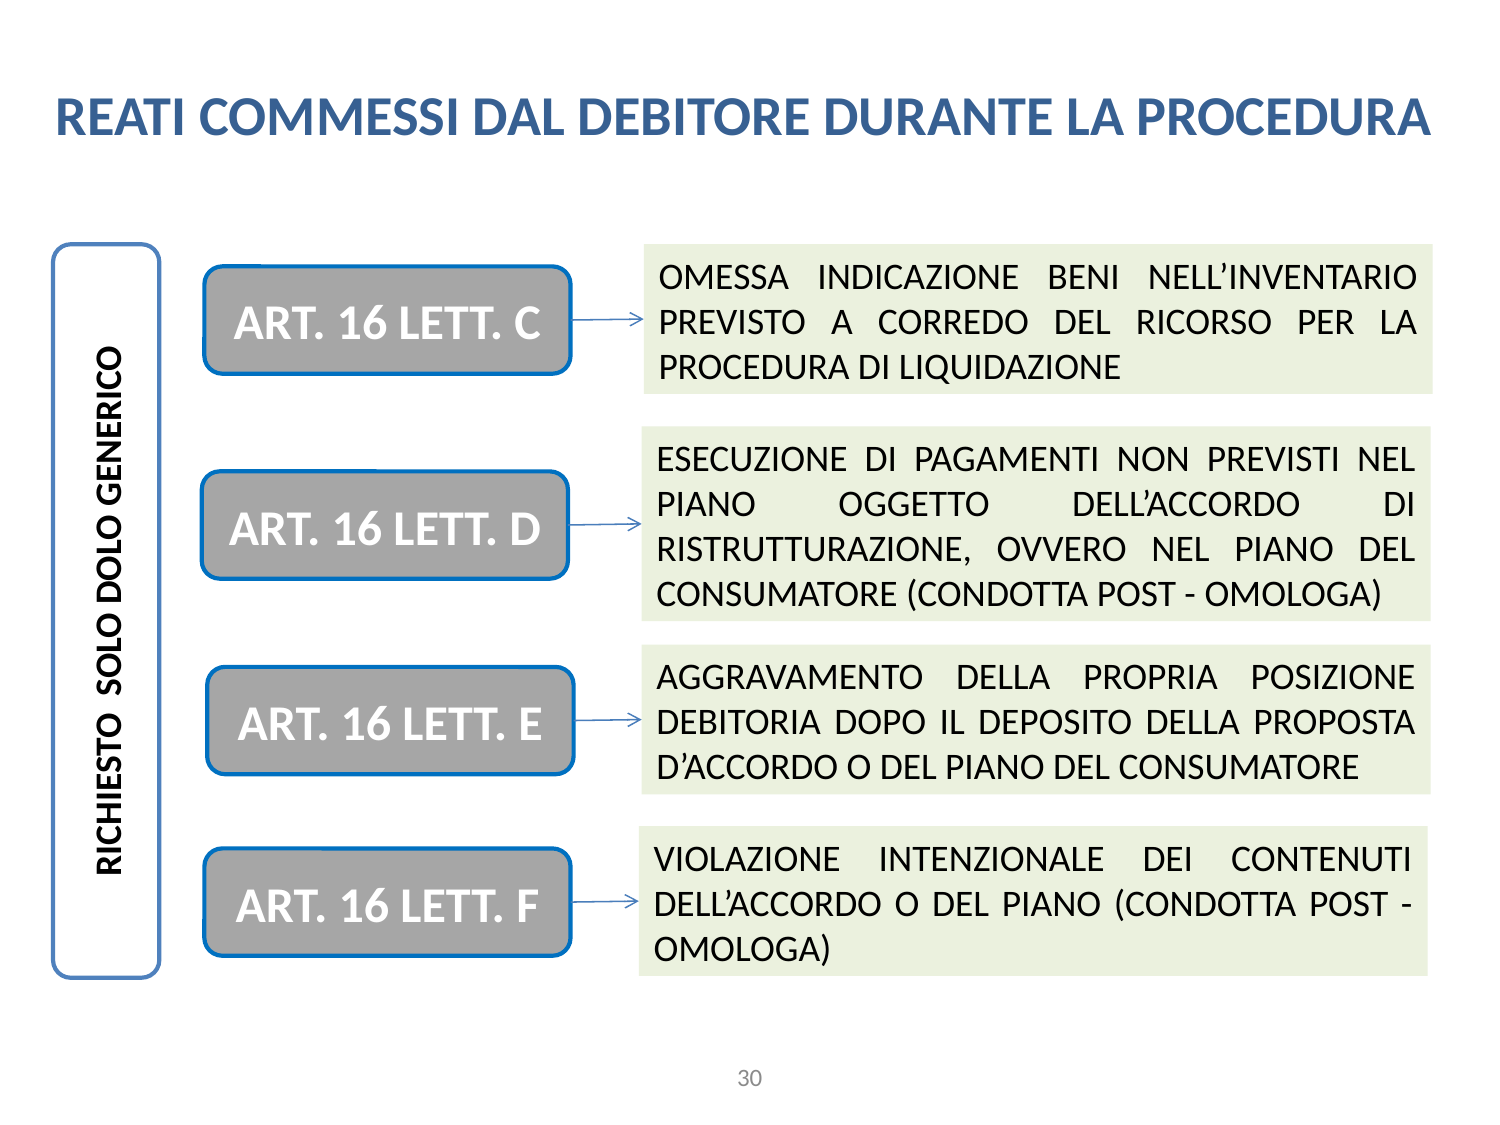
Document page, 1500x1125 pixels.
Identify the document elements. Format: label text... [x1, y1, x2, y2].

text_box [207, 644, 1431, 797]
text_box RICHIESTO SOLO DOLO GENERICO [50, 242, 162, 980]
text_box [204, 825, 1428, 978]
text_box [204, 243, 1433, 396]
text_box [201, 426, 1431, 623]
footer 30 [512, 1046, 988, 1107]
text_box REATI COMMESSI DAL DEBITORE DURANTE LA PROCEDURA [0, 19, 1500, 207]
